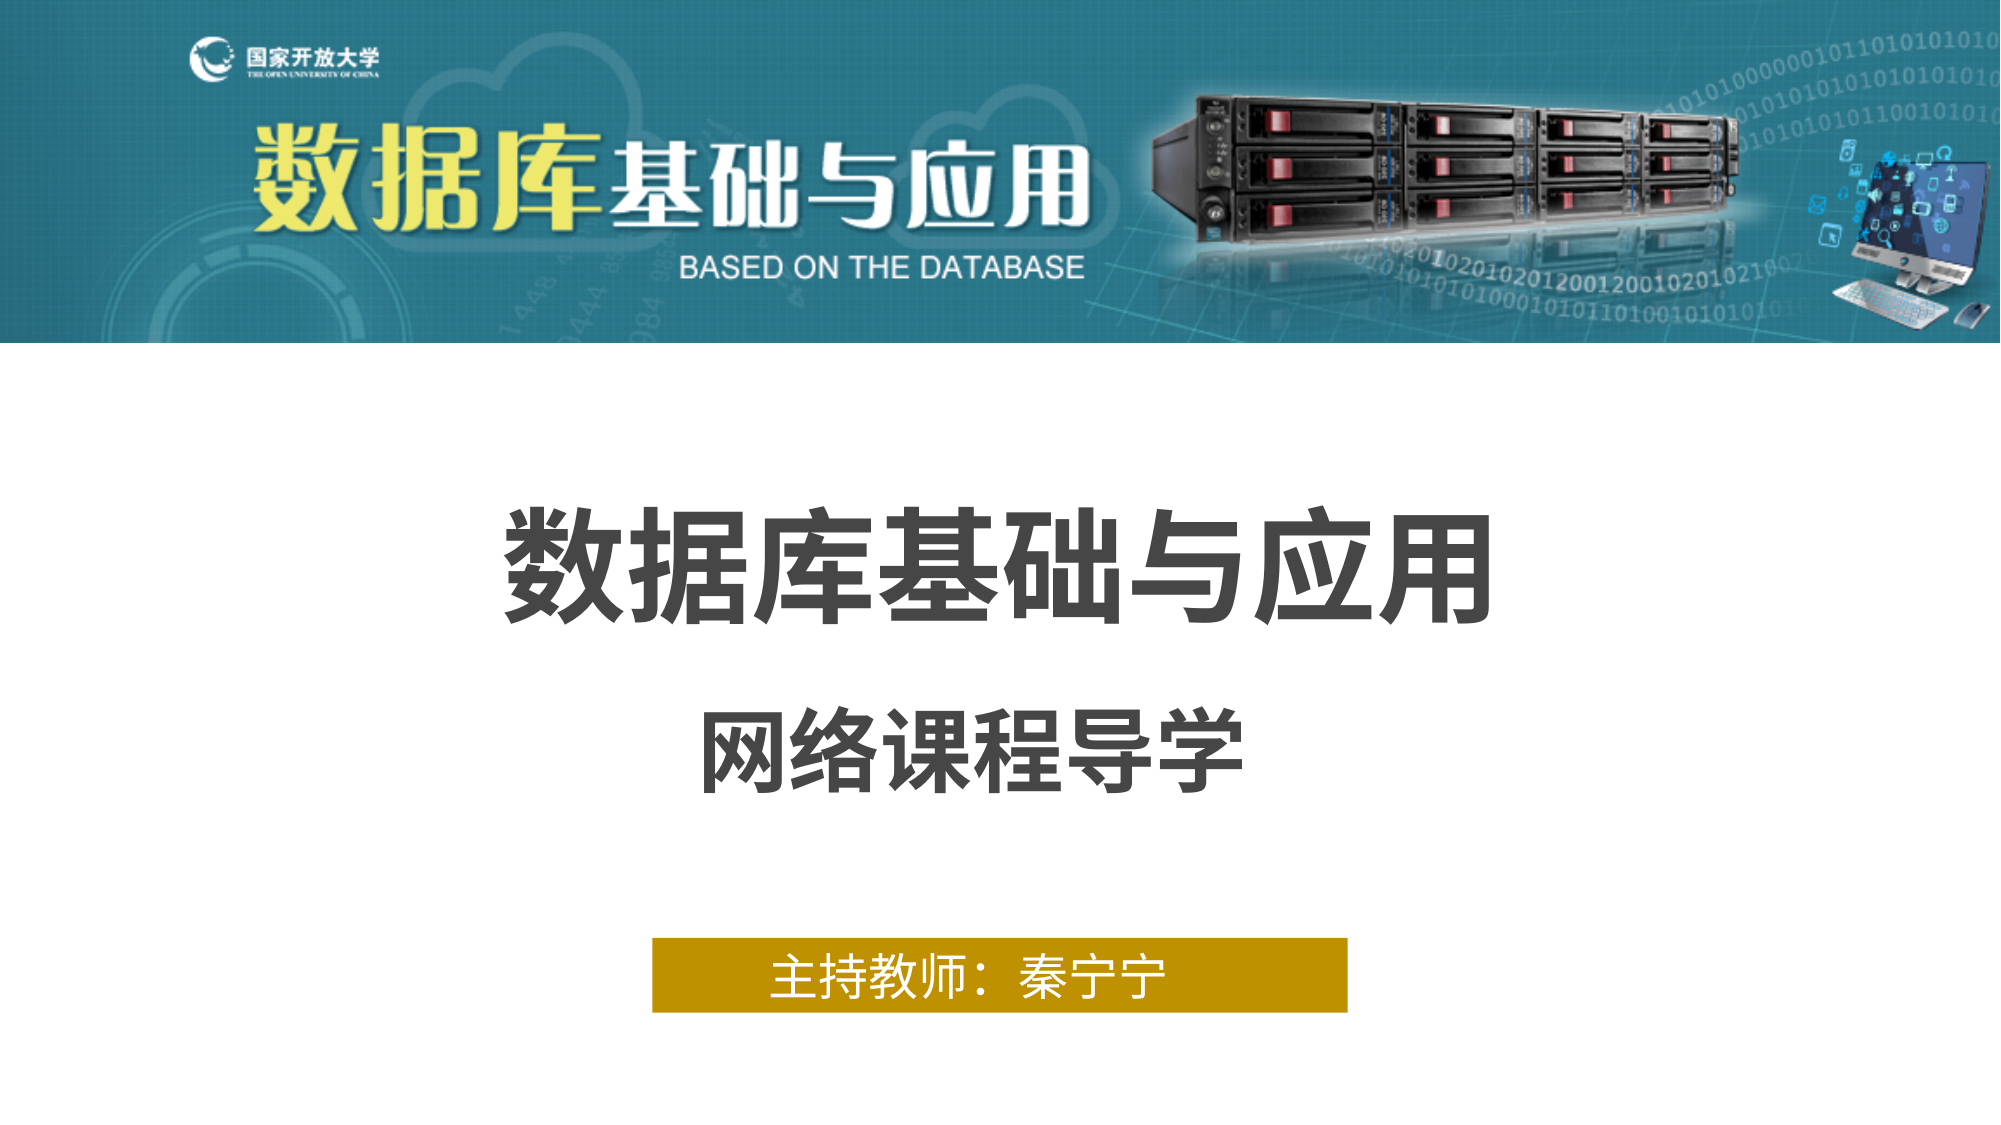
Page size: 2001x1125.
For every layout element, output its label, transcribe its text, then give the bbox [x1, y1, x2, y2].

picture [0, 0, 2000, 343]
text_box 主持教师：秦宁宁 [652, 937, 1348, 1013]
text_box 数据库基础与应用 网络课程导学 [161, 406, 1784, 811]
